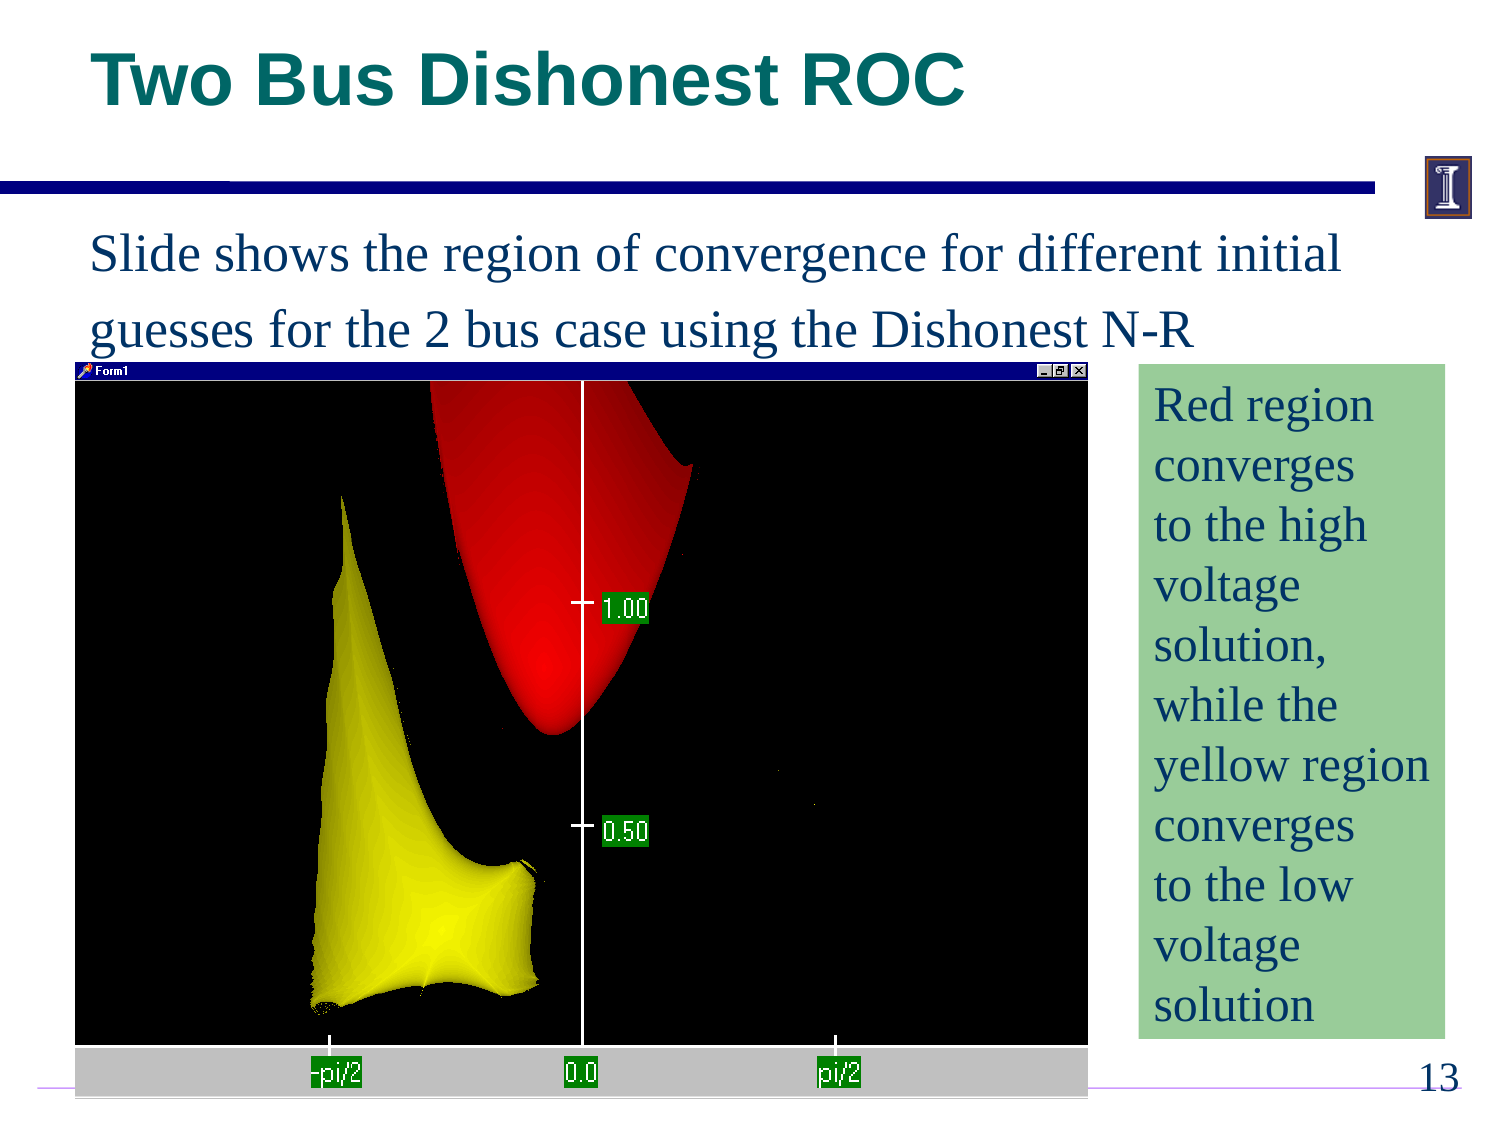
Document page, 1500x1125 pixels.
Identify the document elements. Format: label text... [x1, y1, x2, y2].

text_box Red region converges to the high voltage solution, while the yellow region converges to the low voltage solution [1138, 364, 1446, 1039]
title Two Bus Dishonest ROC [74, 12, 1388, 151]
picture [1424, 156, 1472, 219]
slide_number 12 [1162, 1037, 1476, 1113]
picture [74, 362, 1088, 1099]
text_box Slide shows the region of convergence for different initial guesses for the 2 bus case using the Dishonest N-R [74, 210, 1366, 366]
